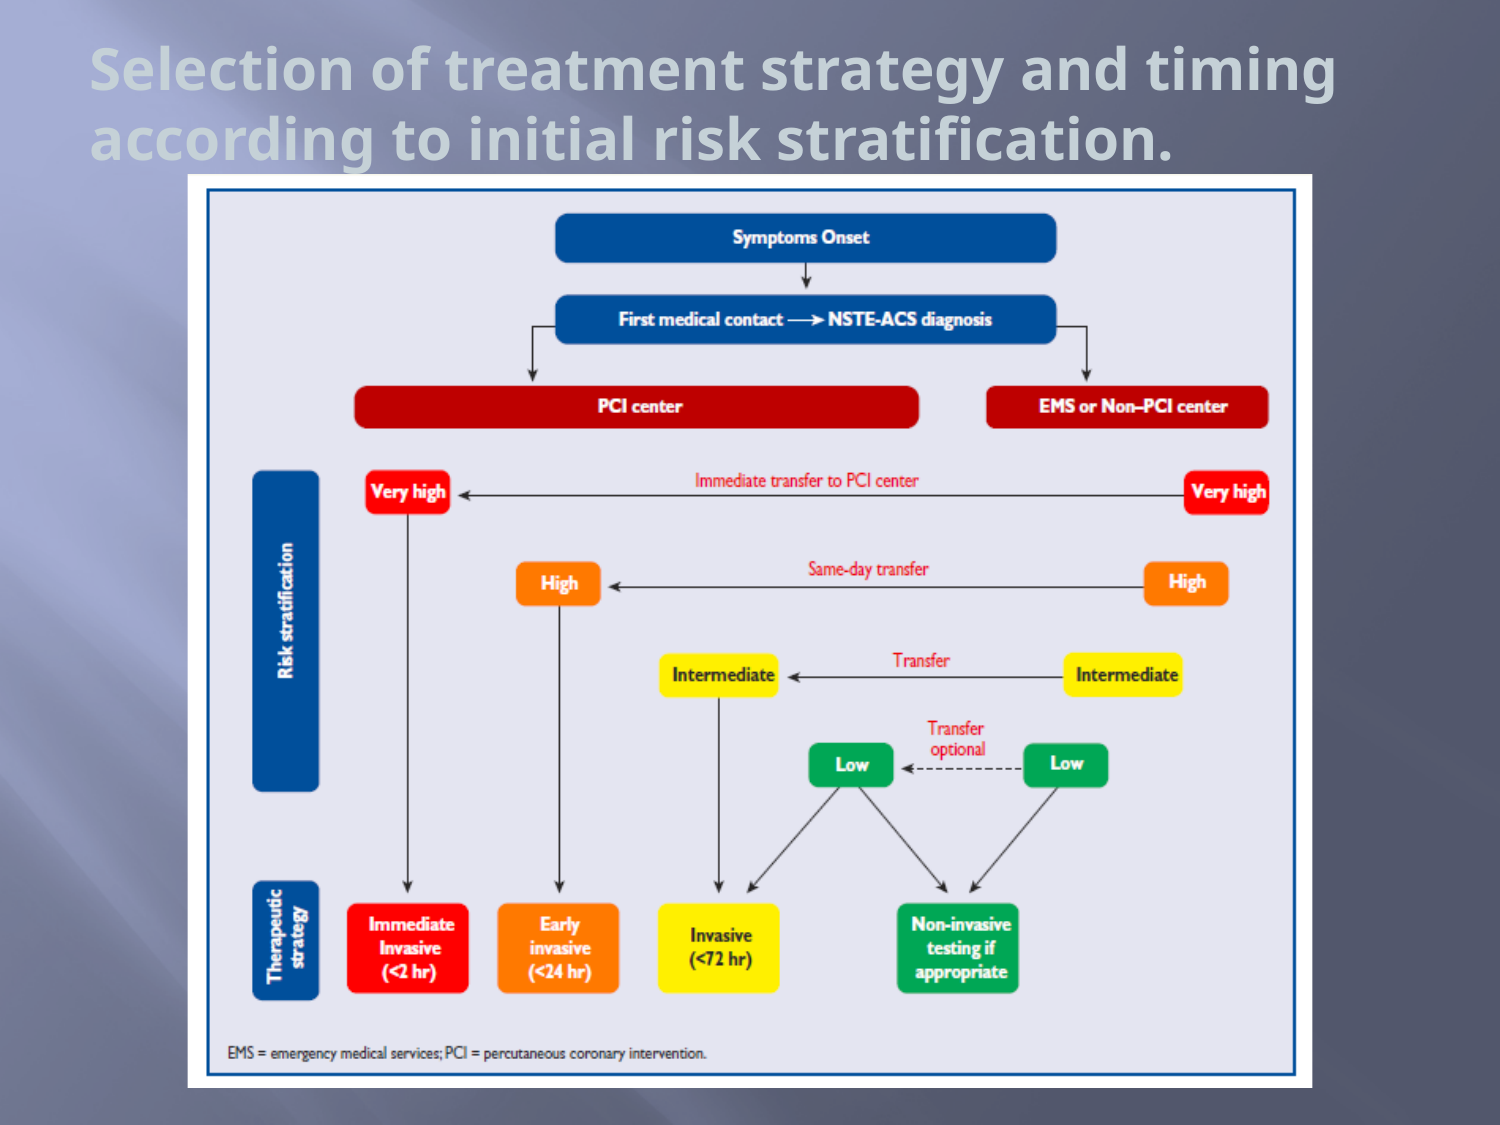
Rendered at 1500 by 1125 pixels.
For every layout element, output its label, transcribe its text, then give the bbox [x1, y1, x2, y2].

picture [187, 174, 1313, 1089]
subtitle Selection of treatment strategy and timing according to initial risk stratification. [75, 24, 1413, 170]
